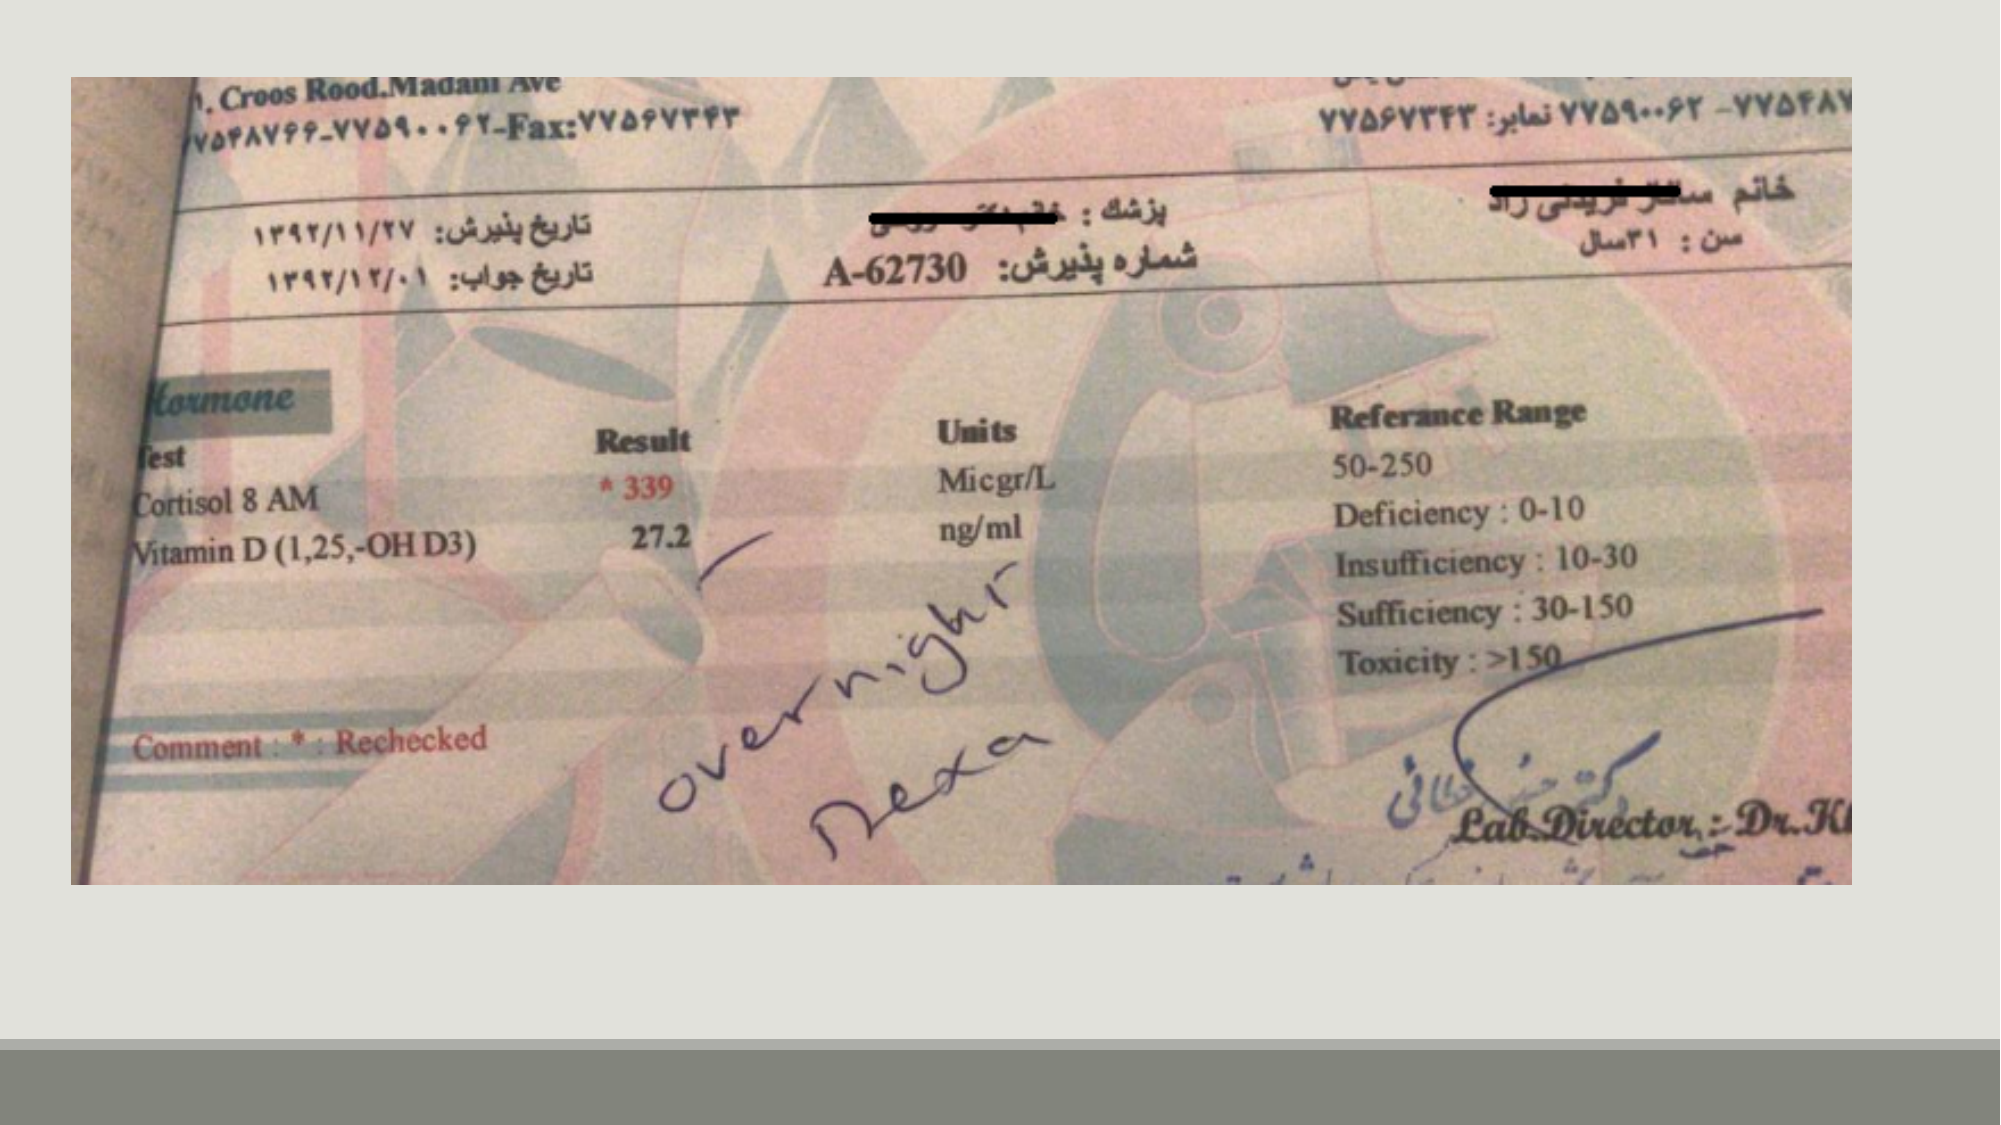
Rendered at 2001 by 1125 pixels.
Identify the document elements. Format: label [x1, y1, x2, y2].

list [70, 76, 1852, 885]
